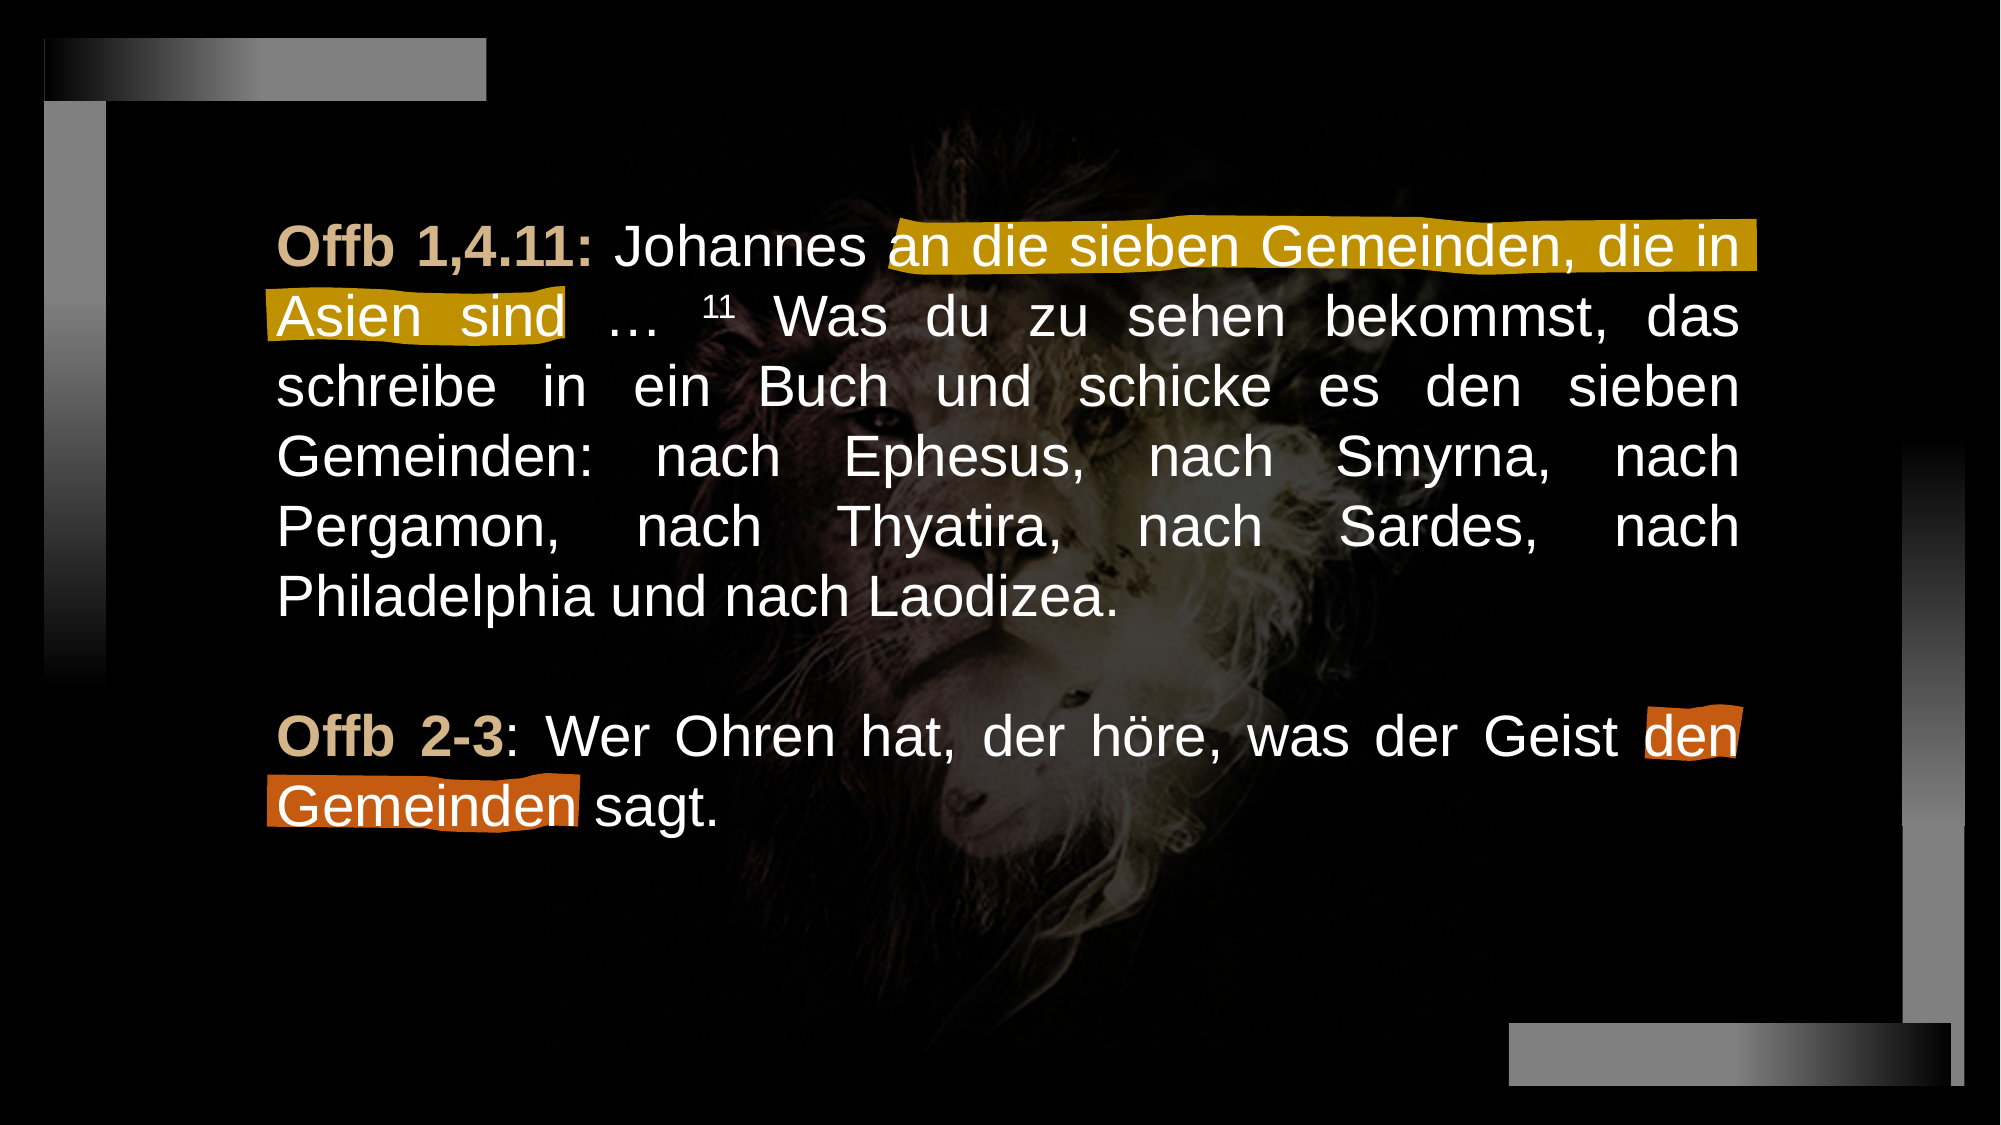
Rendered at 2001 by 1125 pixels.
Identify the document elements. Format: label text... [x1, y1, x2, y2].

text_box [1508, 1023, 1952, 1086]
text_box [43, 102, 107, 687]
text_box [1902, 437, 1965, 1086]
picture [0, 0, 2001, 1125]
text_box [43, 38, 487, 102]
text_box Offb 1,4.11: Johannes an die sieben Gemeinden, die in Asien sind … 11 Was du zu sehen bekommst, das schreibe in ein Buch und schicke es den sieben Gemeinden: nach Ephesus, nach Smyrna, nach Pergamon, nach Thyatira, nach Sardes, nach Philadelphia und nach Laodizea. Offb 2-3: Wer Ohren hat, der höre, was der Geist den Gemeinden sagt. [262, 200, 1757, 846]
